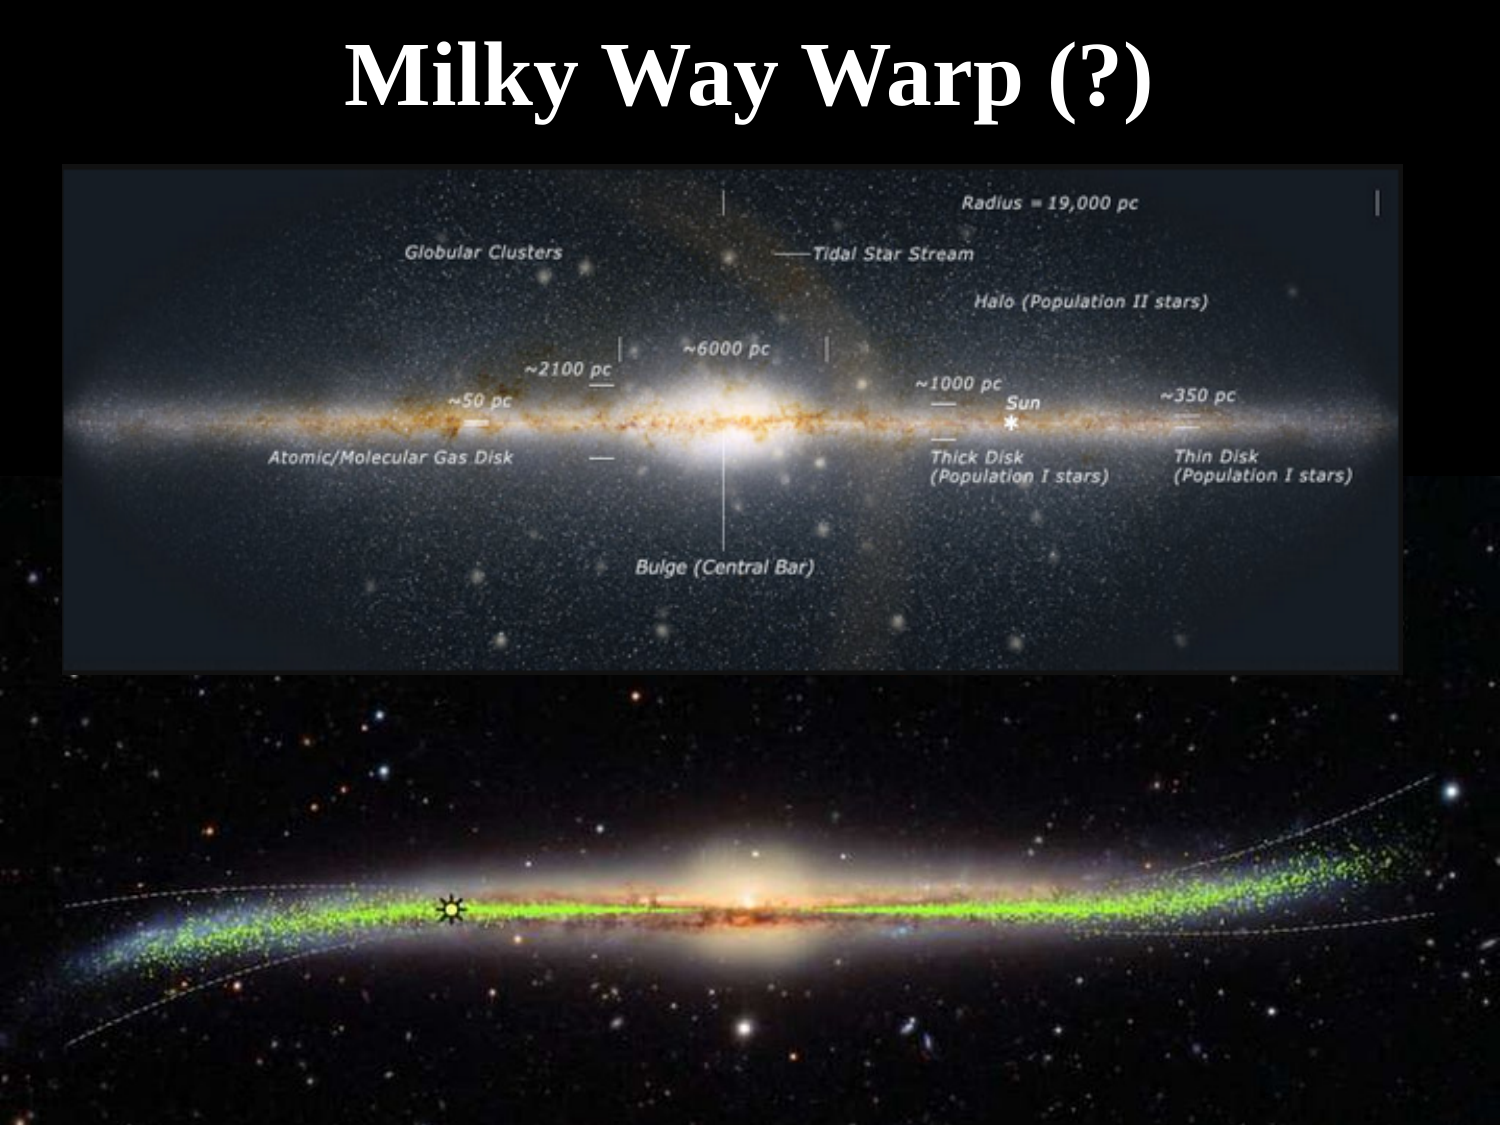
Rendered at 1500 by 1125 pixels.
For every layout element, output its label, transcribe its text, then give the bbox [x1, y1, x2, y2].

title Milky Way Warp (?) [0, 0, 1500, 138]
picture [0, 164, 1500, 1125]
